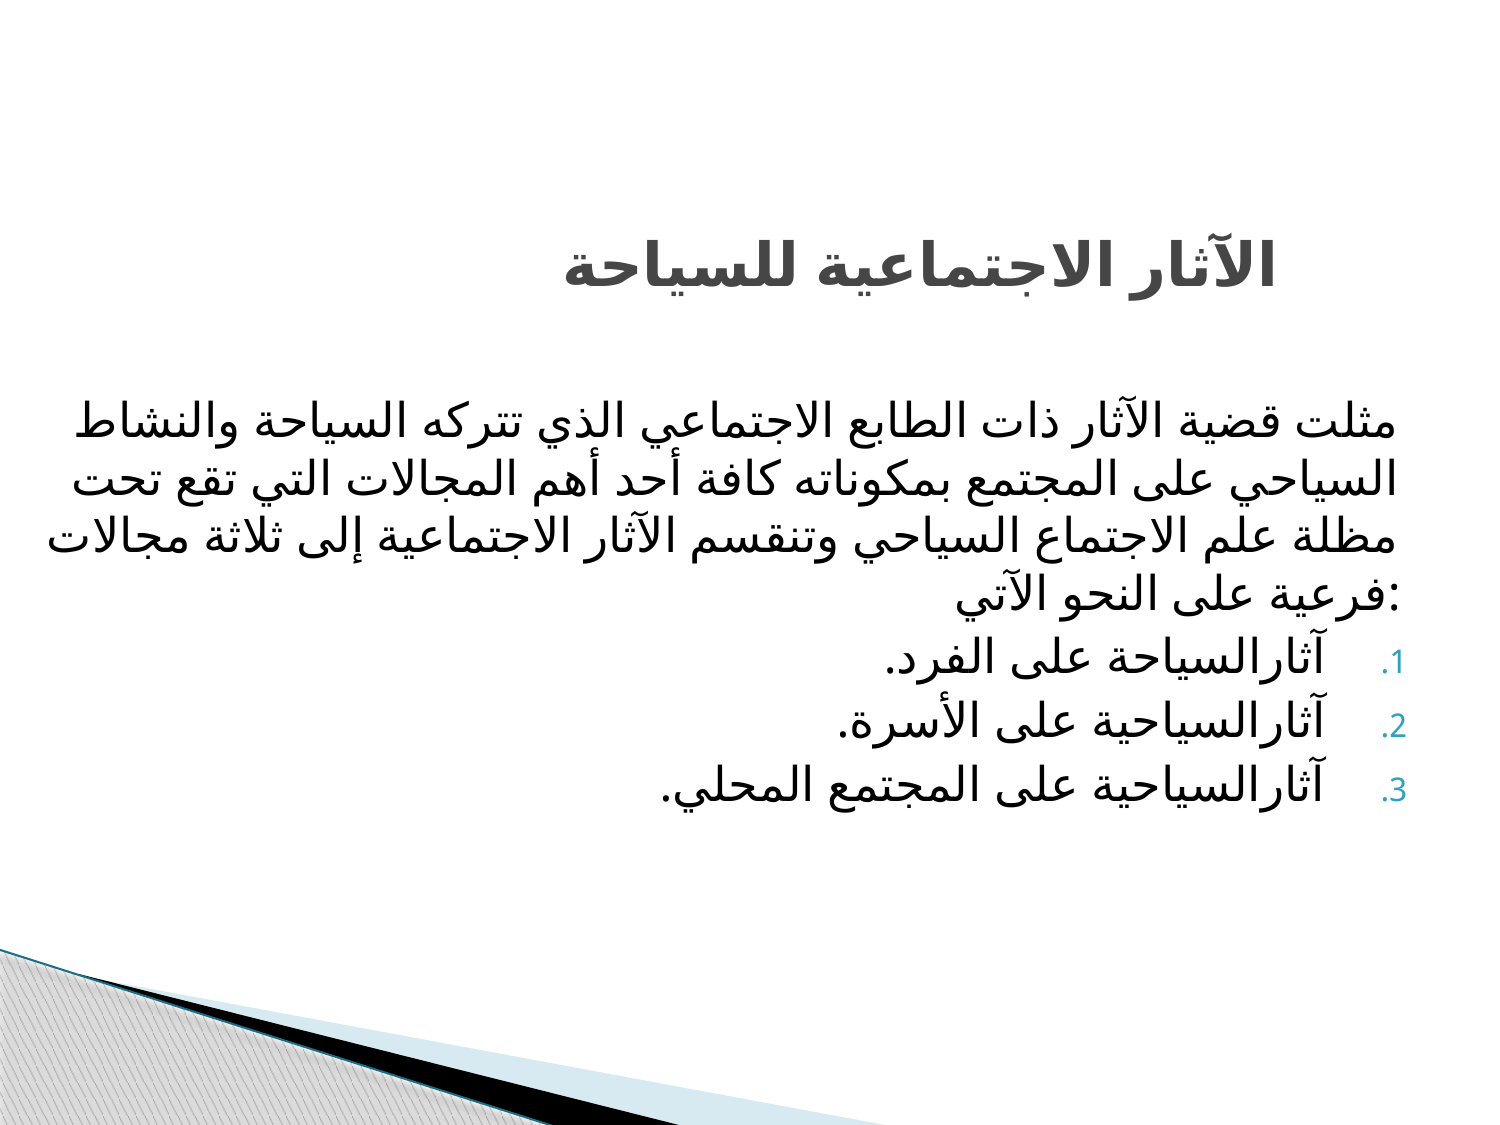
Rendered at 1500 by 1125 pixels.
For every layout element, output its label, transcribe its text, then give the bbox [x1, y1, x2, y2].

title الآثار الاجتماعیة للسیاحة [319, 217, 1416, 307]
list مثلت قضیة الآثار ذات الطابع الاجتماعي الذي تتركه السیاحة والنشاط السیاحي على المجتمع بمكوناته كافة أحد أھم المجالات التي تقع تحت مظلة علم الاجتماع السیاحي وتنقسم الآثار الاجتماعیة إلى ثلاثة مجالات فرعیة على النحو الآتي: آثارالسیاحة على الفرد. آثارالسیاحیة على الأسرة. آثارالسیاحیة على المجتمع المحلي. [29, 325, 1416, 934]
